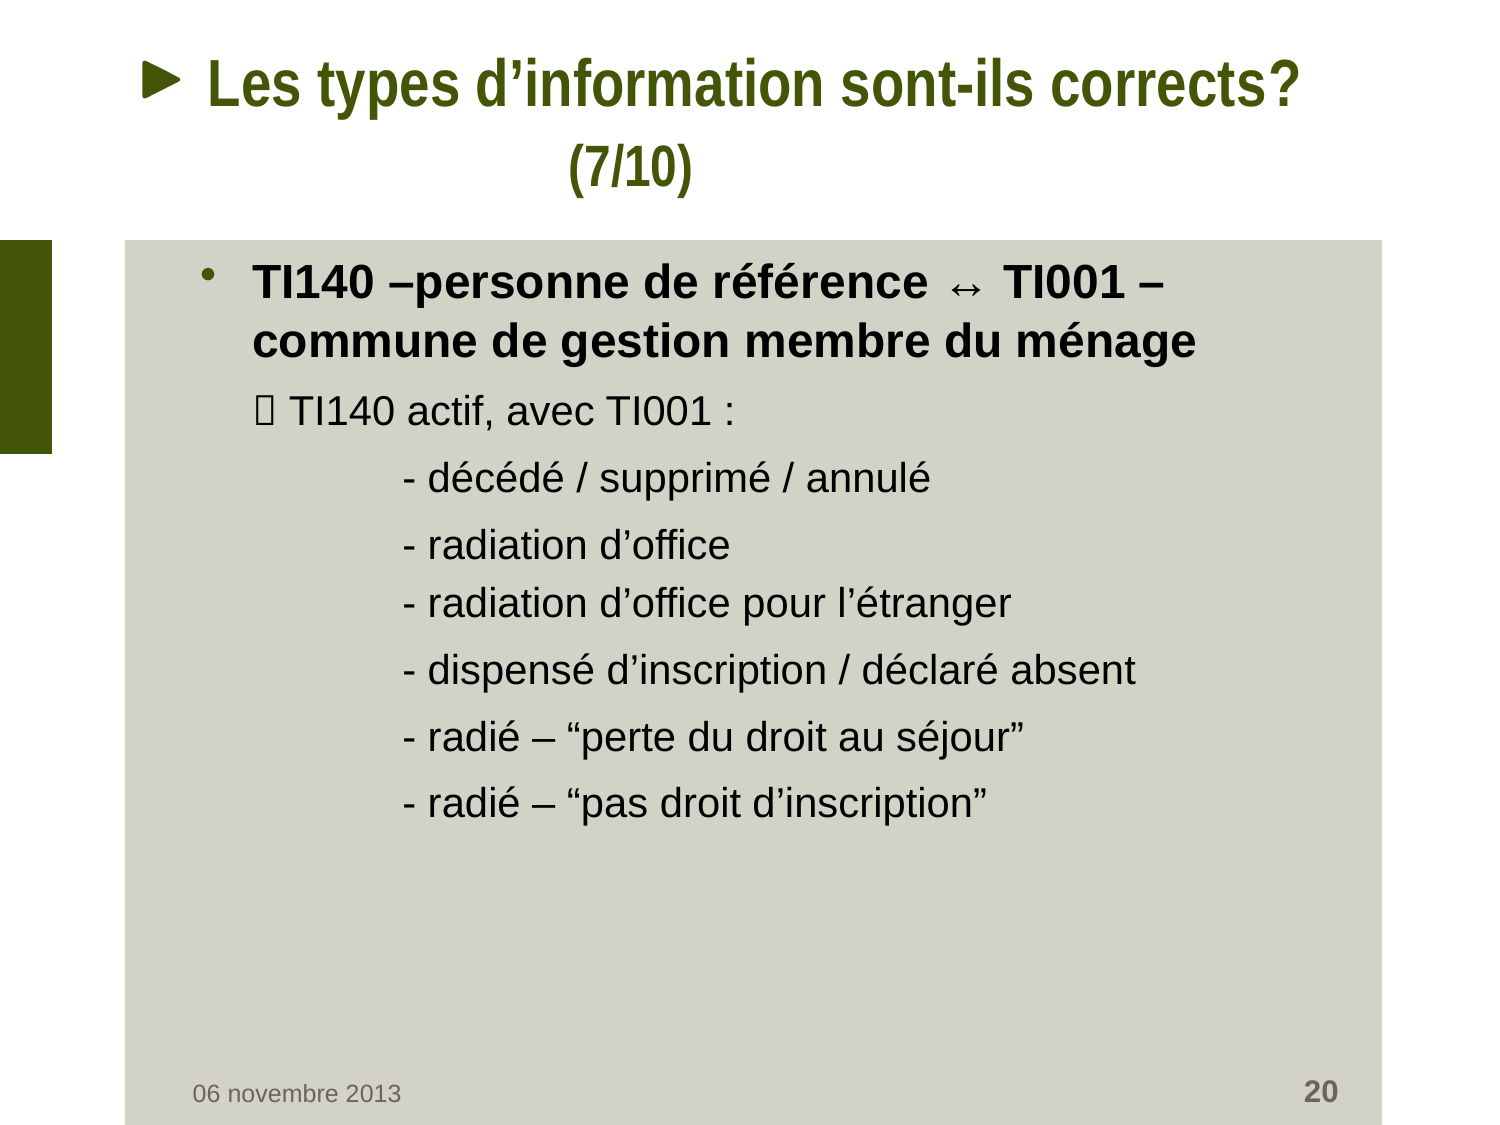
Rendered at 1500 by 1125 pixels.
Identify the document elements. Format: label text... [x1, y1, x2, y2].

slide_number 20 [1213, 1071, 1340, 1111]
list TI140 –personne de référence ↔ TI001 – commune de gestion membre du ménage  TI140 actif, avec TI001 : - décédé / supprimé / annulé - radiation d’office - radiation d’office pour l’étranger - dispensé d’inscription / déclaré absent - radié – “perte du droit au séjour” - radié – “pas droit d’inscription” [199, 249, 1363, 1063]
title Les types d’information sont-ils corrects? (7/10) [142, 39, 1382, 200]
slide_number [192, 1077, 506, 1116]
